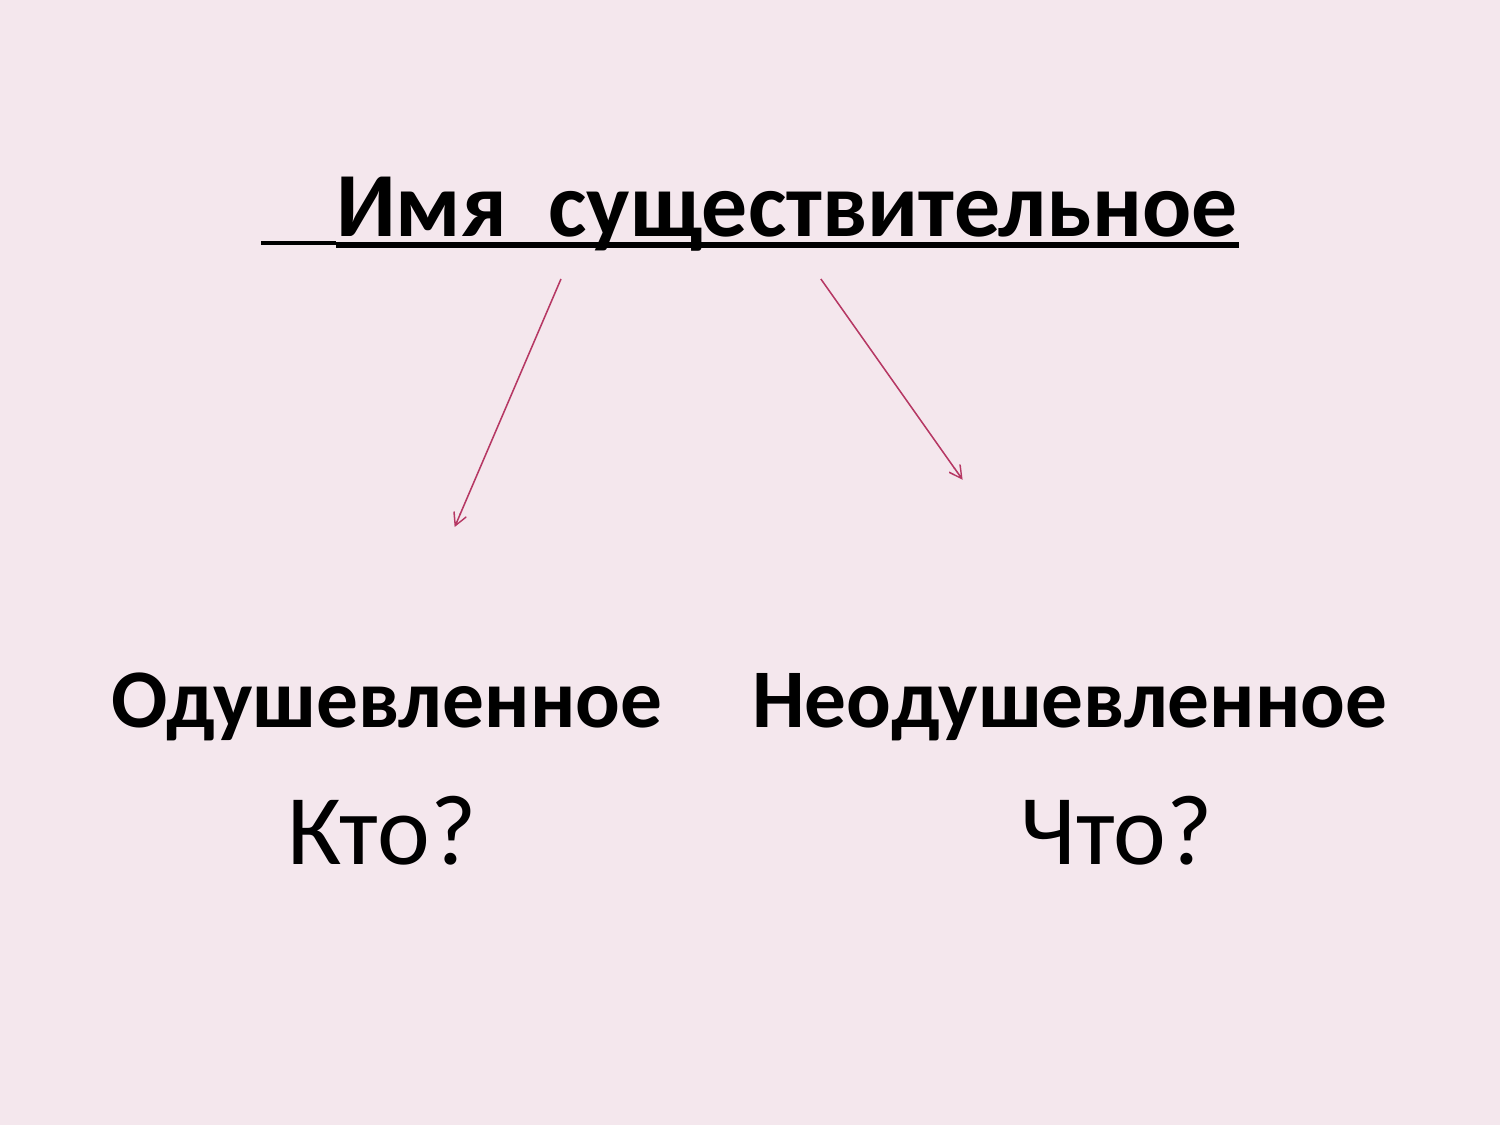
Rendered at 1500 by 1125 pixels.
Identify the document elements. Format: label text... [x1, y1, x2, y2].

list Имя существительное Одушевленное Неодушевленное Кто? Что? [75, 137, 1425, 1005]
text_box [454, 278, 562, 528]
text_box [820, 278, 963, 480]
